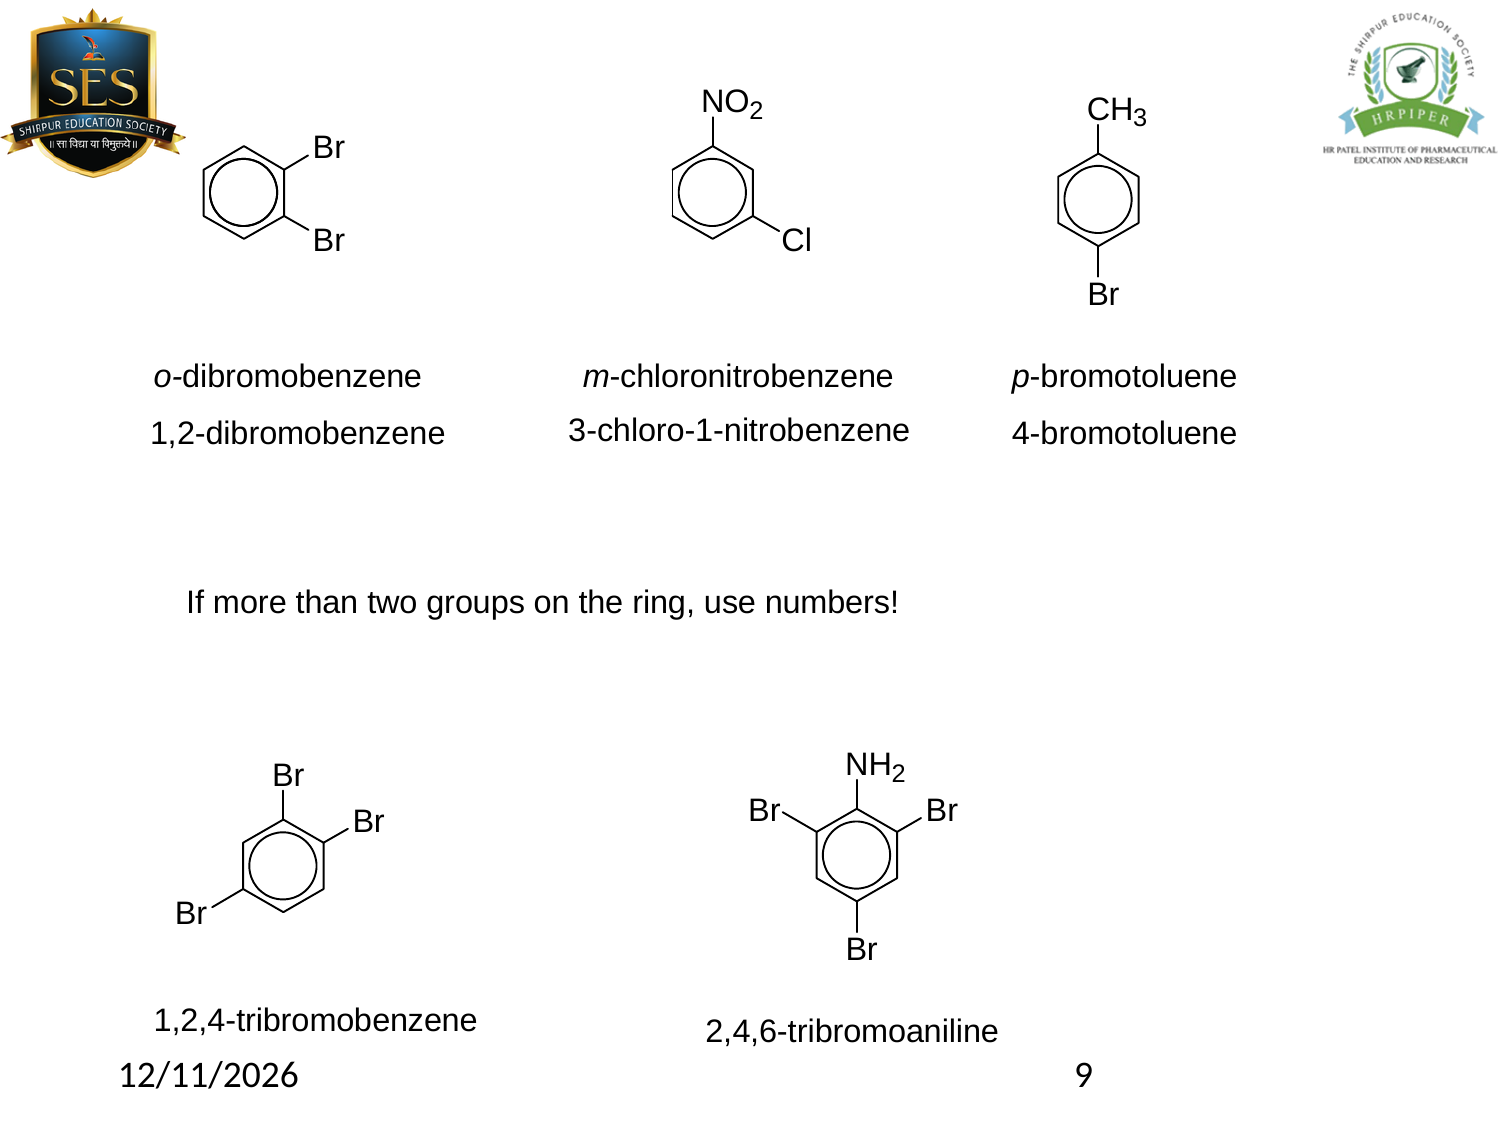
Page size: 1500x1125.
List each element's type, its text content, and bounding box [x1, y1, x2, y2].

slide_number 9 [1059, 1042, 1397, 1103]
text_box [149, 87, 1238, 1050]
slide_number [103, 1042, 441, 1103]
picture [1322, 11, 1500, 174]
picture [0, 0, 186, 186]
